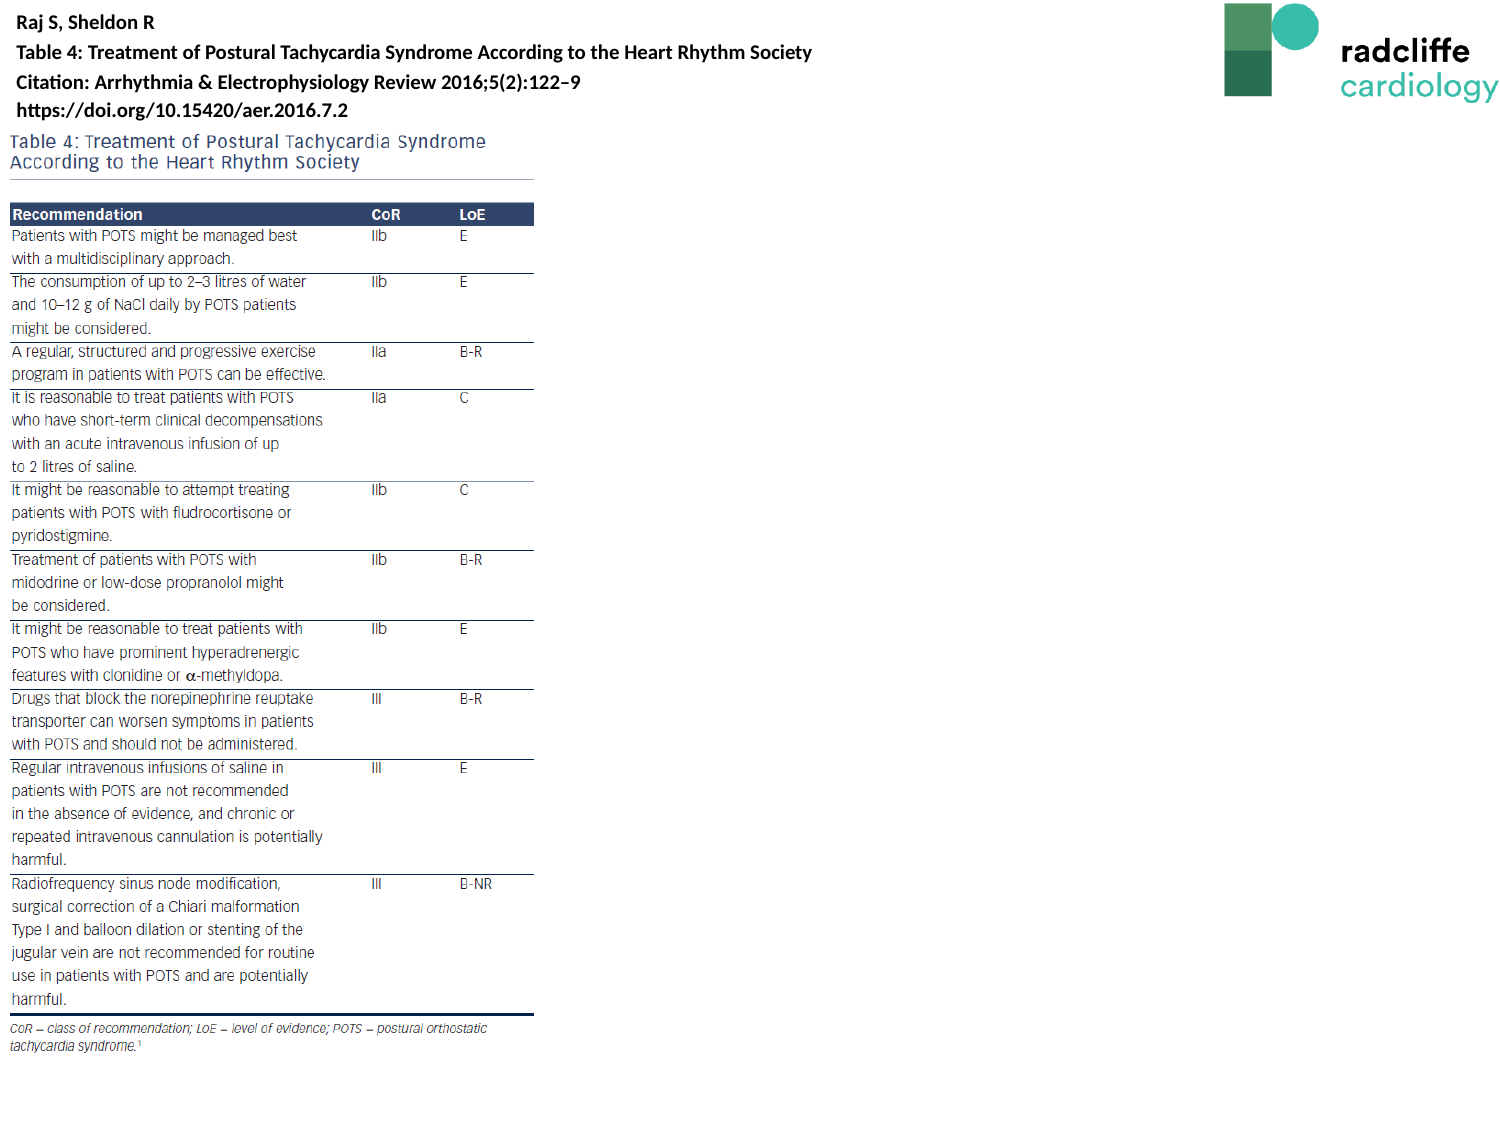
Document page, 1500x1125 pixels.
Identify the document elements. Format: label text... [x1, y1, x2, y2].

text_box Table 4: Treatment of Postural Tachycardia Syndrome According to the Heart Rhythm Society [1, 31, 1224, 60]
picture [1224, 1, 1499, 104]
text_box Raj S, Sheldon R [1, 1, 939, 31]
text_box Citation: Arrhythmia & Electrophysiology Review 2016;5(2):122–9 [1, 60, 1224, 89]
picture [1, 124, 544, 1063]
text_box https://doi.org/10.15420/aer.2016.7.2 [1, 89, 1500, 129]
